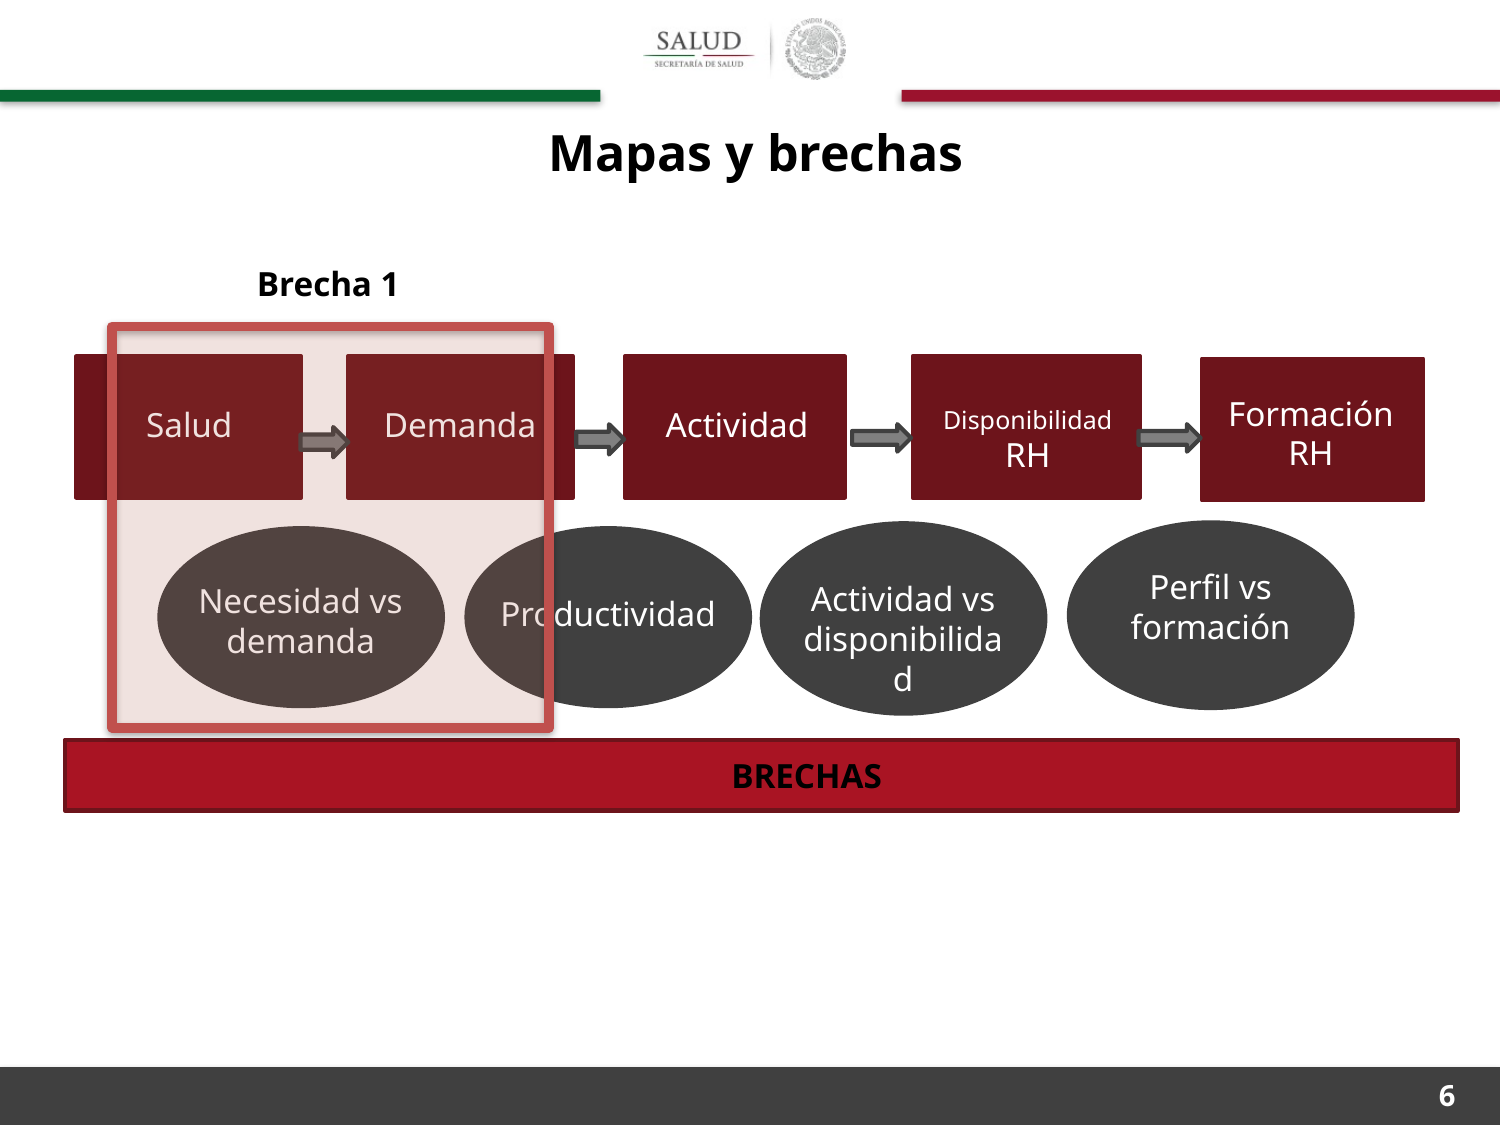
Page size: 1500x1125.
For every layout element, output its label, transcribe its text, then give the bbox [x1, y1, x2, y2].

text_box Mapas y brechas [41, 113, 1471, 251]
picture [643, 18, 846, 80]
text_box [64, 355, 1459, 811]
text_box 6 [1120, 1070, 1471, 1125]
text_box Brecha 1 [242, 255, 431, 310]
text_box [111, 326, 550, 354]
